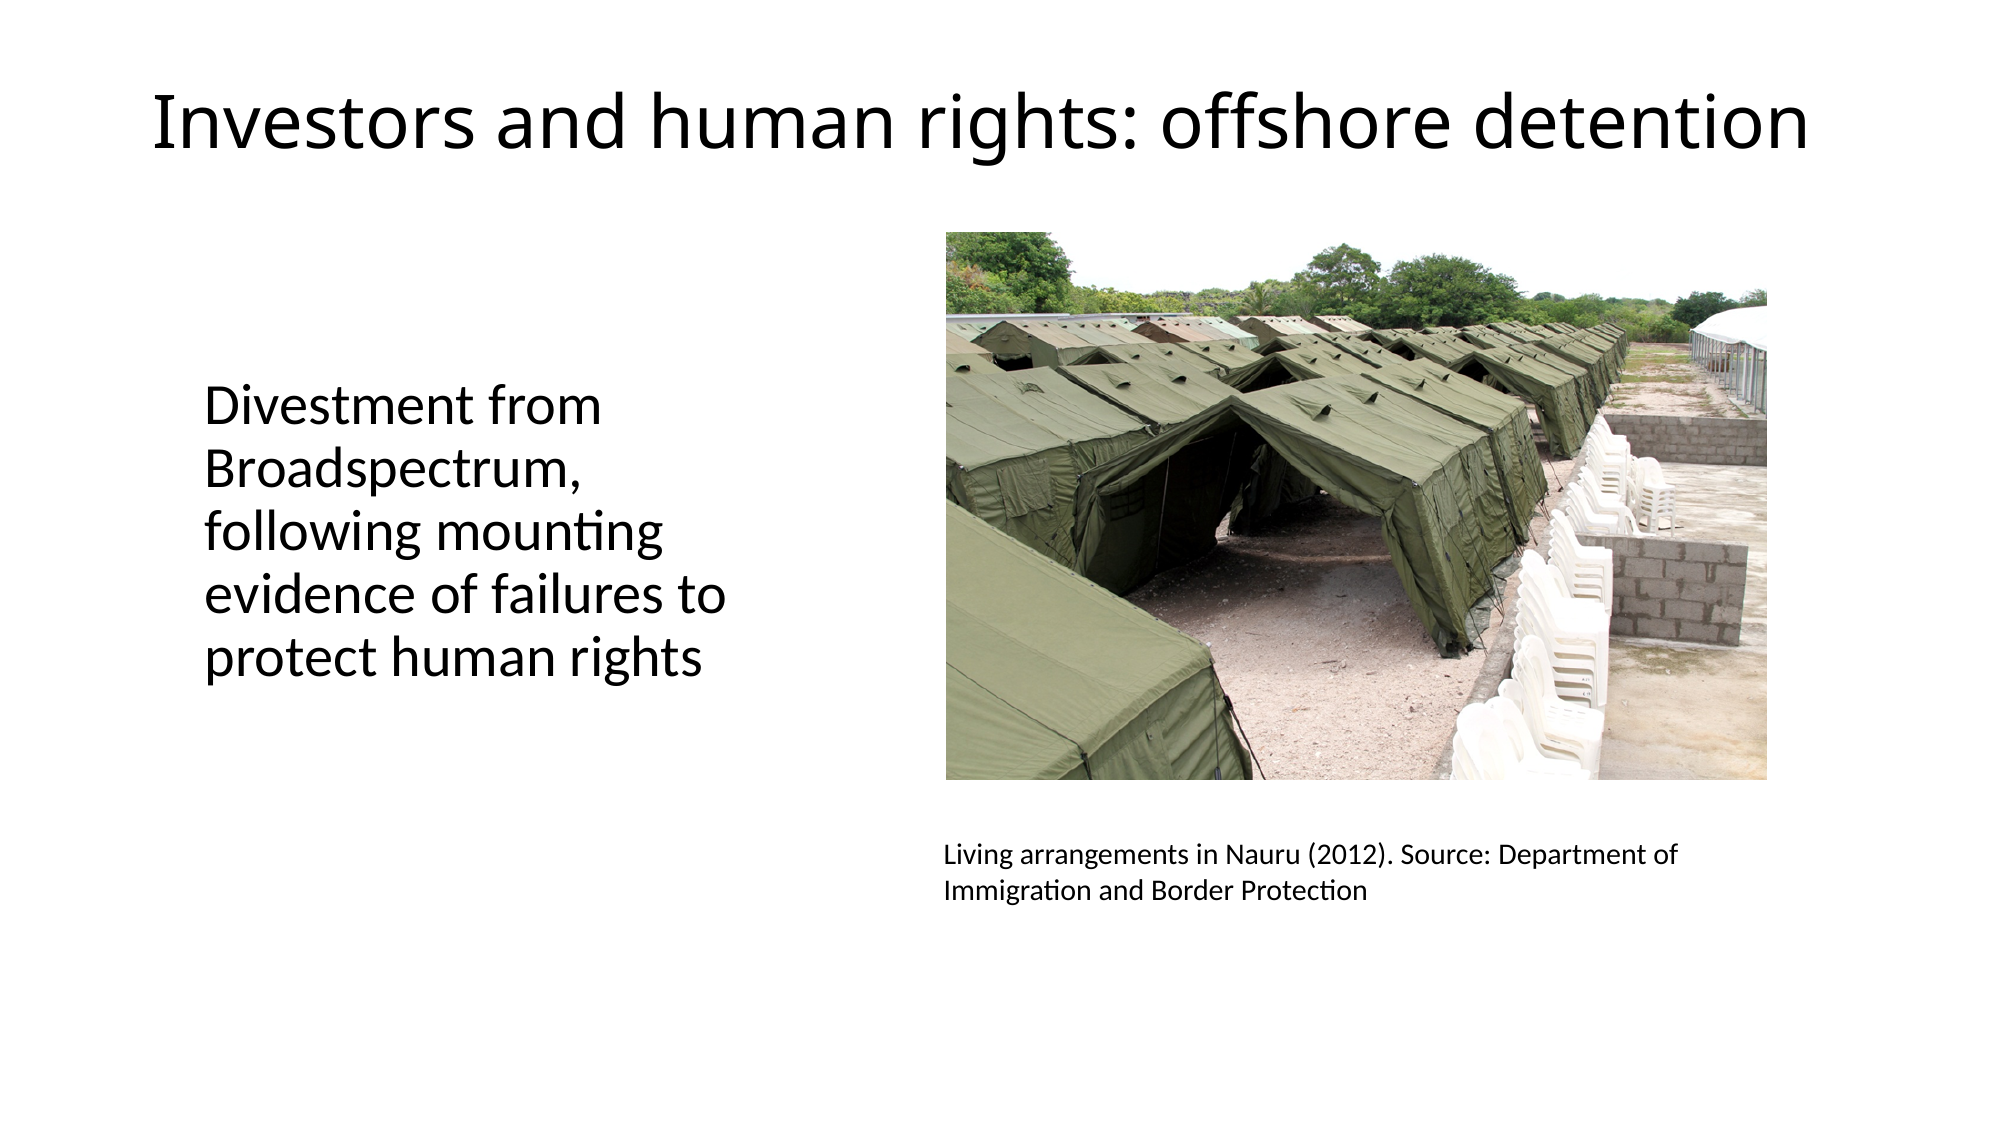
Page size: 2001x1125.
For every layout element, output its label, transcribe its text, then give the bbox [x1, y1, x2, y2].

title Investors and human rights: offshore detention [137, 59, 1863, 278]
picture [946, 232, 1767, 780]
list Divestment from Broadspectrum, following mounting evidence of failures to protect human rights [189, 192, 795, 966]
text_box Living arrangements in Nauru (2012). Source: Department of Immigration and Border Protection [928, 826, 1767, 914]
